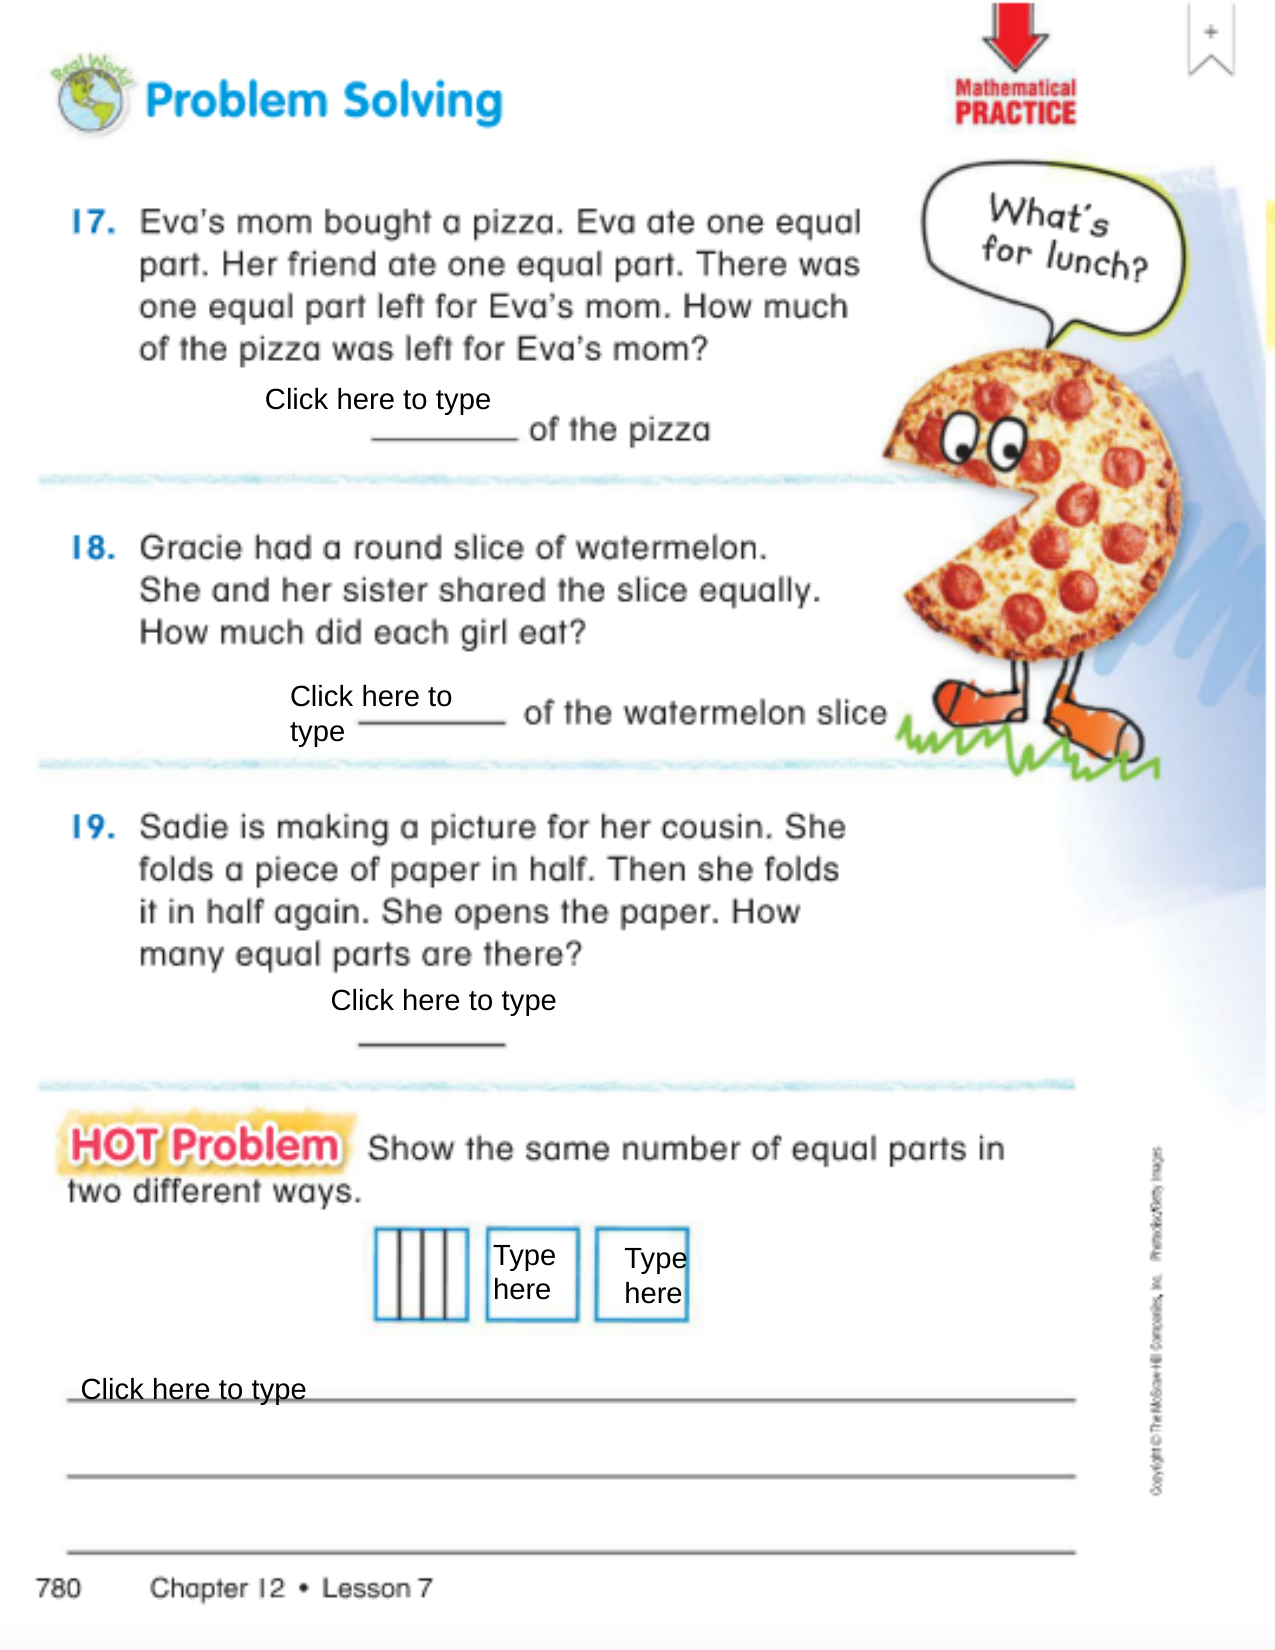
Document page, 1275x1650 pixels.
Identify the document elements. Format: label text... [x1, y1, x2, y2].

text_box Type here [609, 1223, 729, 1337]
text_box Click here to type [315, 966, 613, 1058]
text_box Click here to type [249, 365, 525, 438]
picture [0, 0, 1275, 1650]
text_box Click here to type [274, 662, 529, 722]
text_box Type here [478, 1220, 588, 1331]
text_box Click here to type [65, 1355, 1116, 1581]
